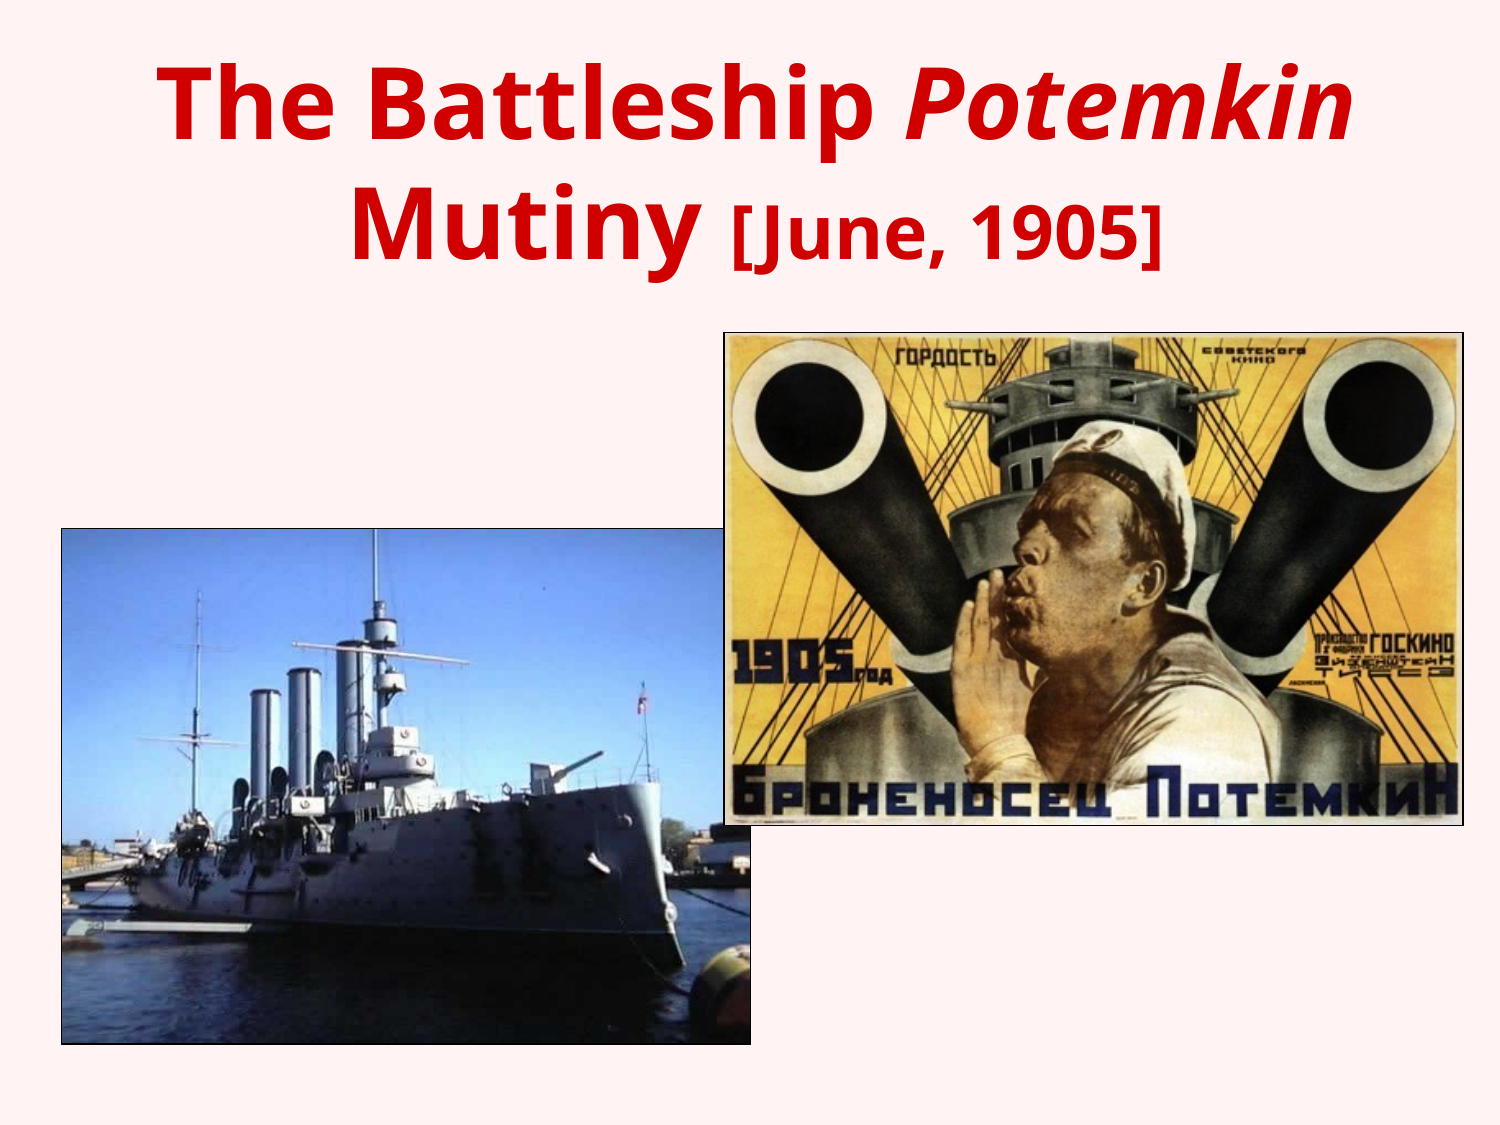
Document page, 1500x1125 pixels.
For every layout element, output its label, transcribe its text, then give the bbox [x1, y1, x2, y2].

text_box The Battleship Potemkin Mutiny [June, 1905] [62, 32, 1450, 287]
picture [62, 332, 1463, 1044]
